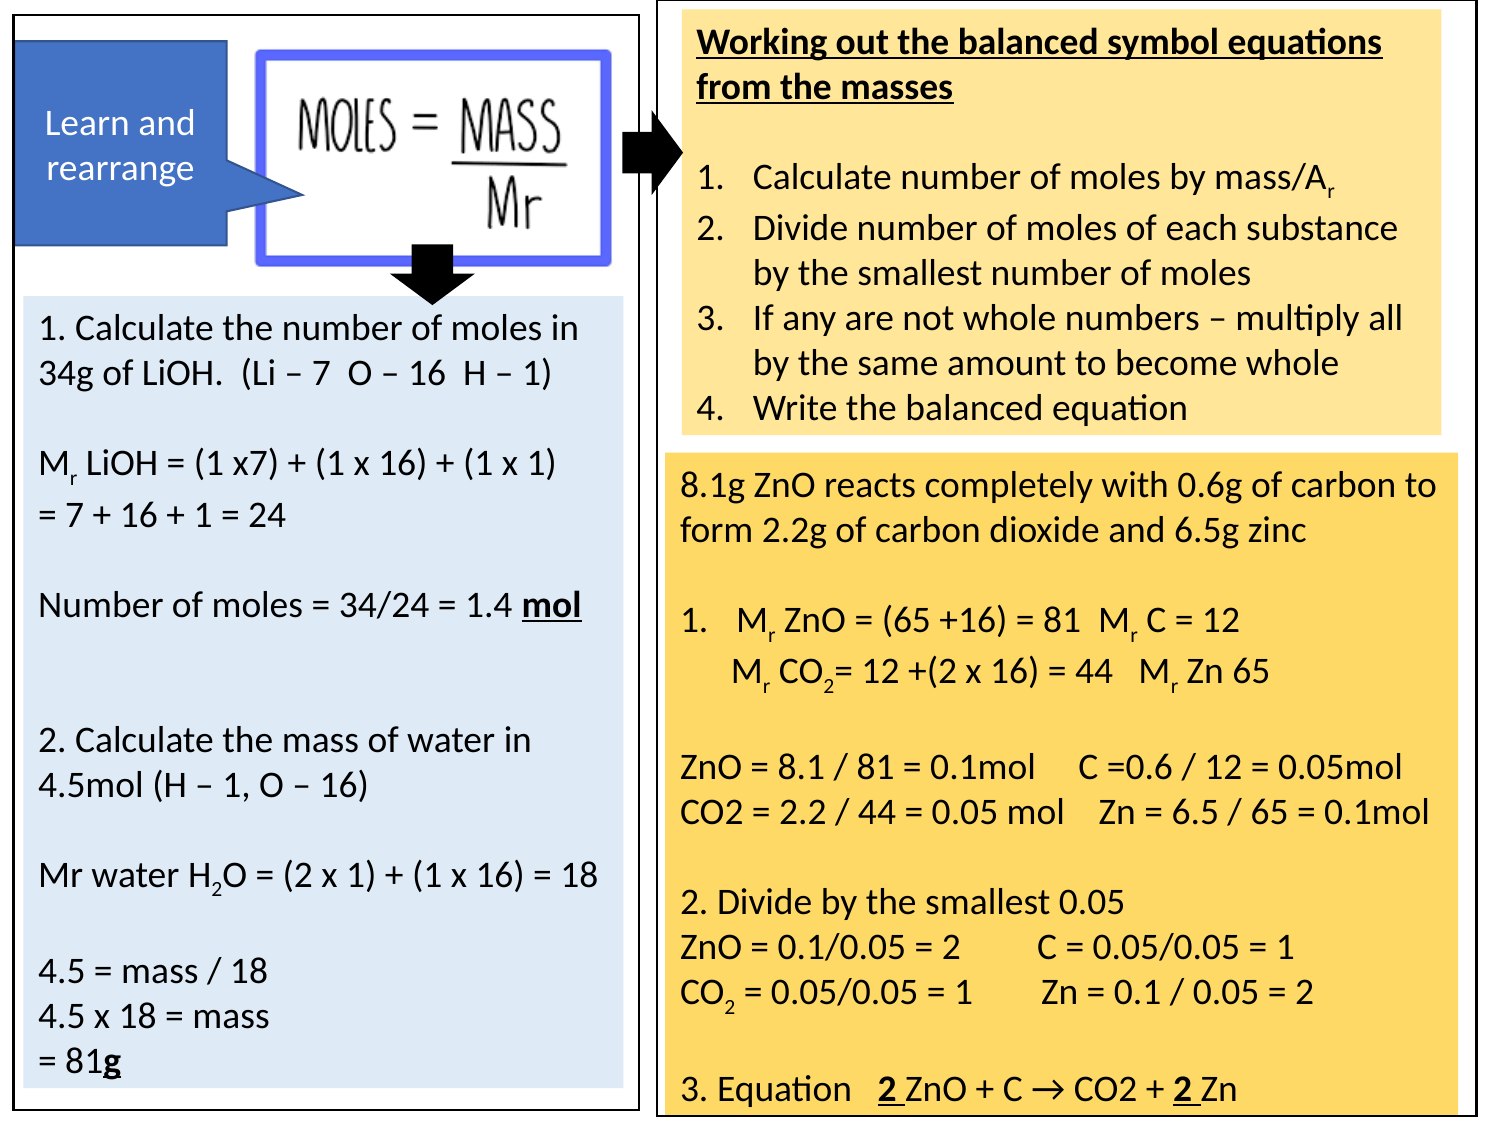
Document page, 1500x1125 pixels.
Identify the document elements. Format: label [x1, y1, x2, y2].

text_box [12, 14, 640, 1111]
picture [217, 20, 640, 314]
text_box [640, 110, 684, 196]
text_box [656, 0, 1478, 1117]
